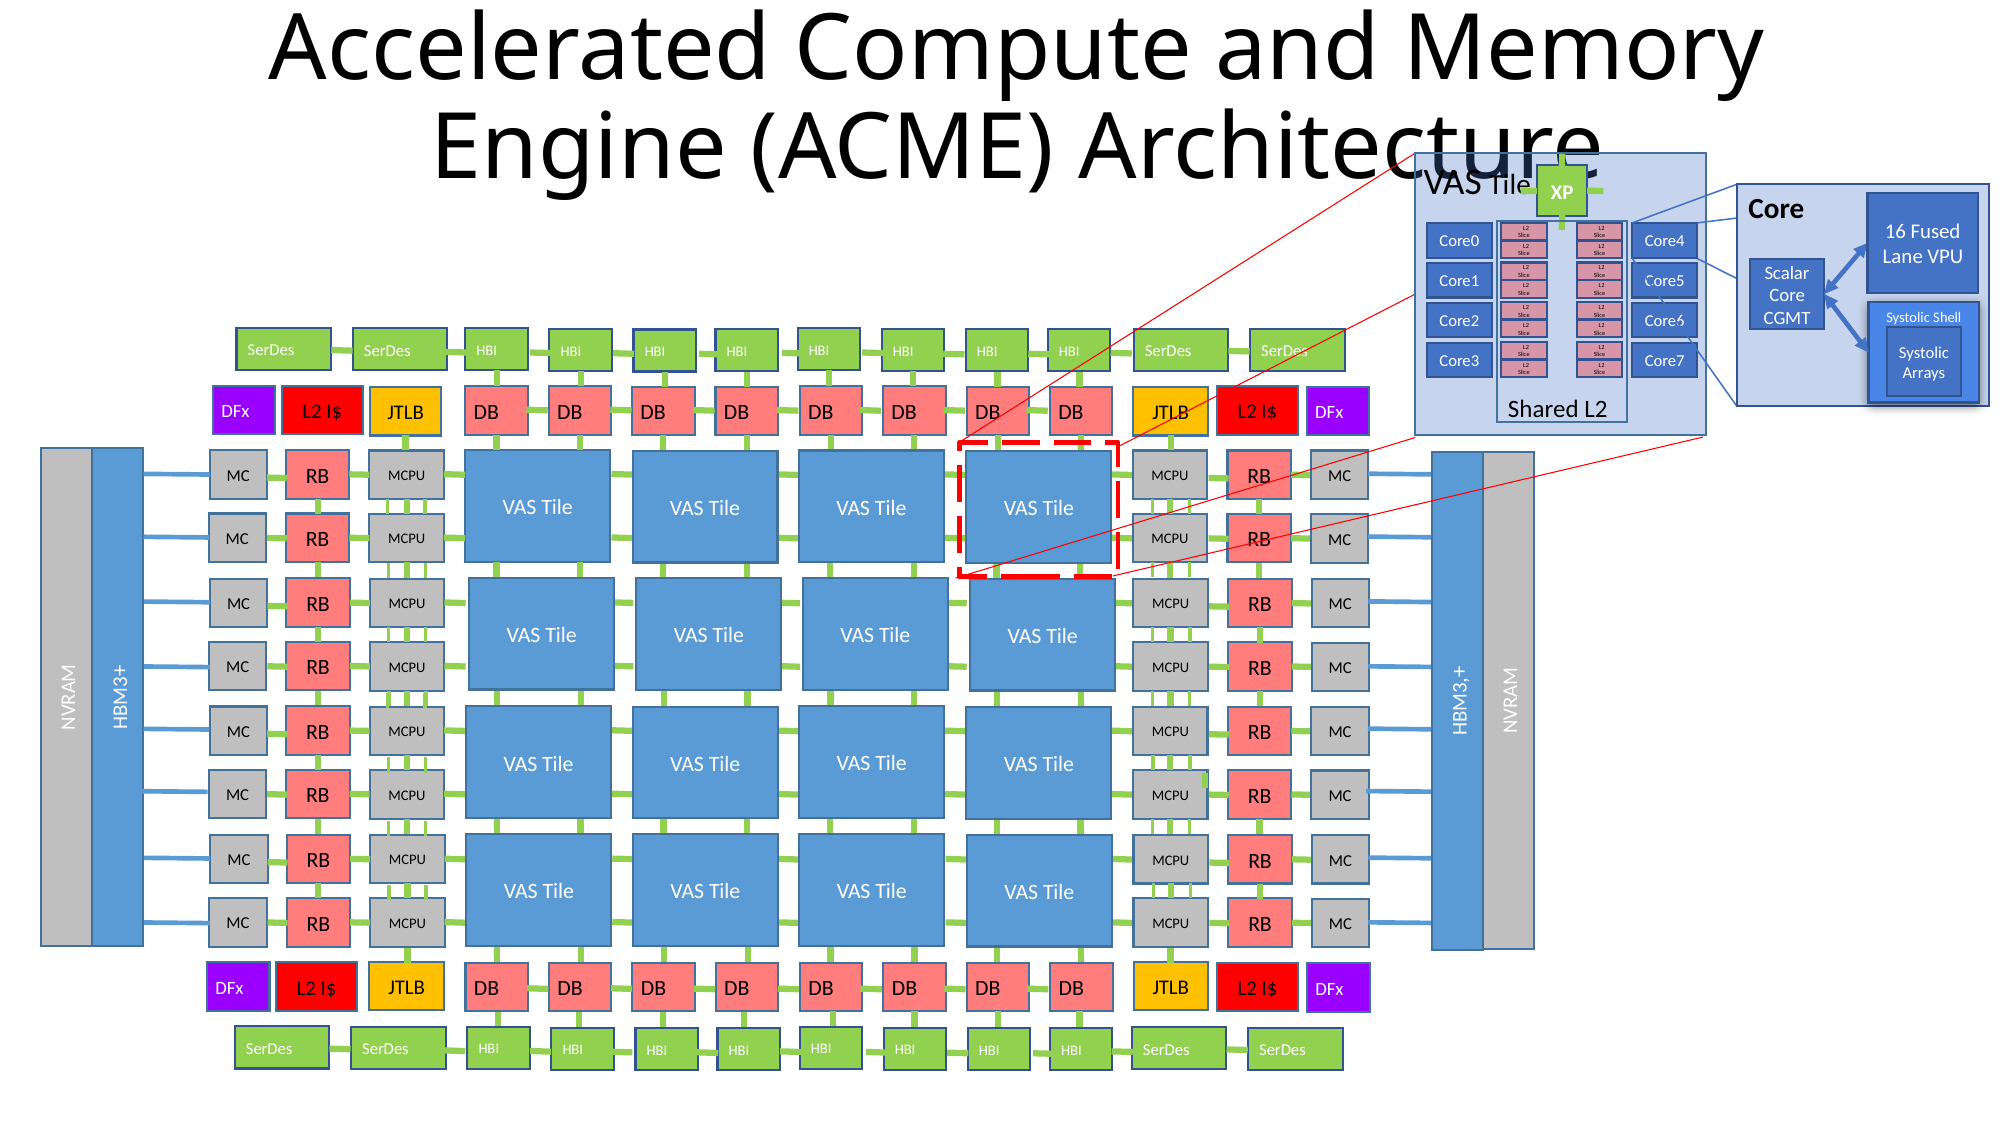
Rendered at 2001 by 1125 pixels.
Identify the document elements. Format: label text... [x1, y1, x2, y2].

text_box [959, 153, 1415, 437]
title Accelerated Compute and Memory Engine (ACME) Architecture [151, 40, 1884, 159]
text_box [1416, 437, 1703, 576]
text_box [1415, 153, 1989, 436]
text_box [955, 437, 1416, 579]
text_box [41, 327, 1535, 1071]
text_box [1118, 294, 1416, 437]
